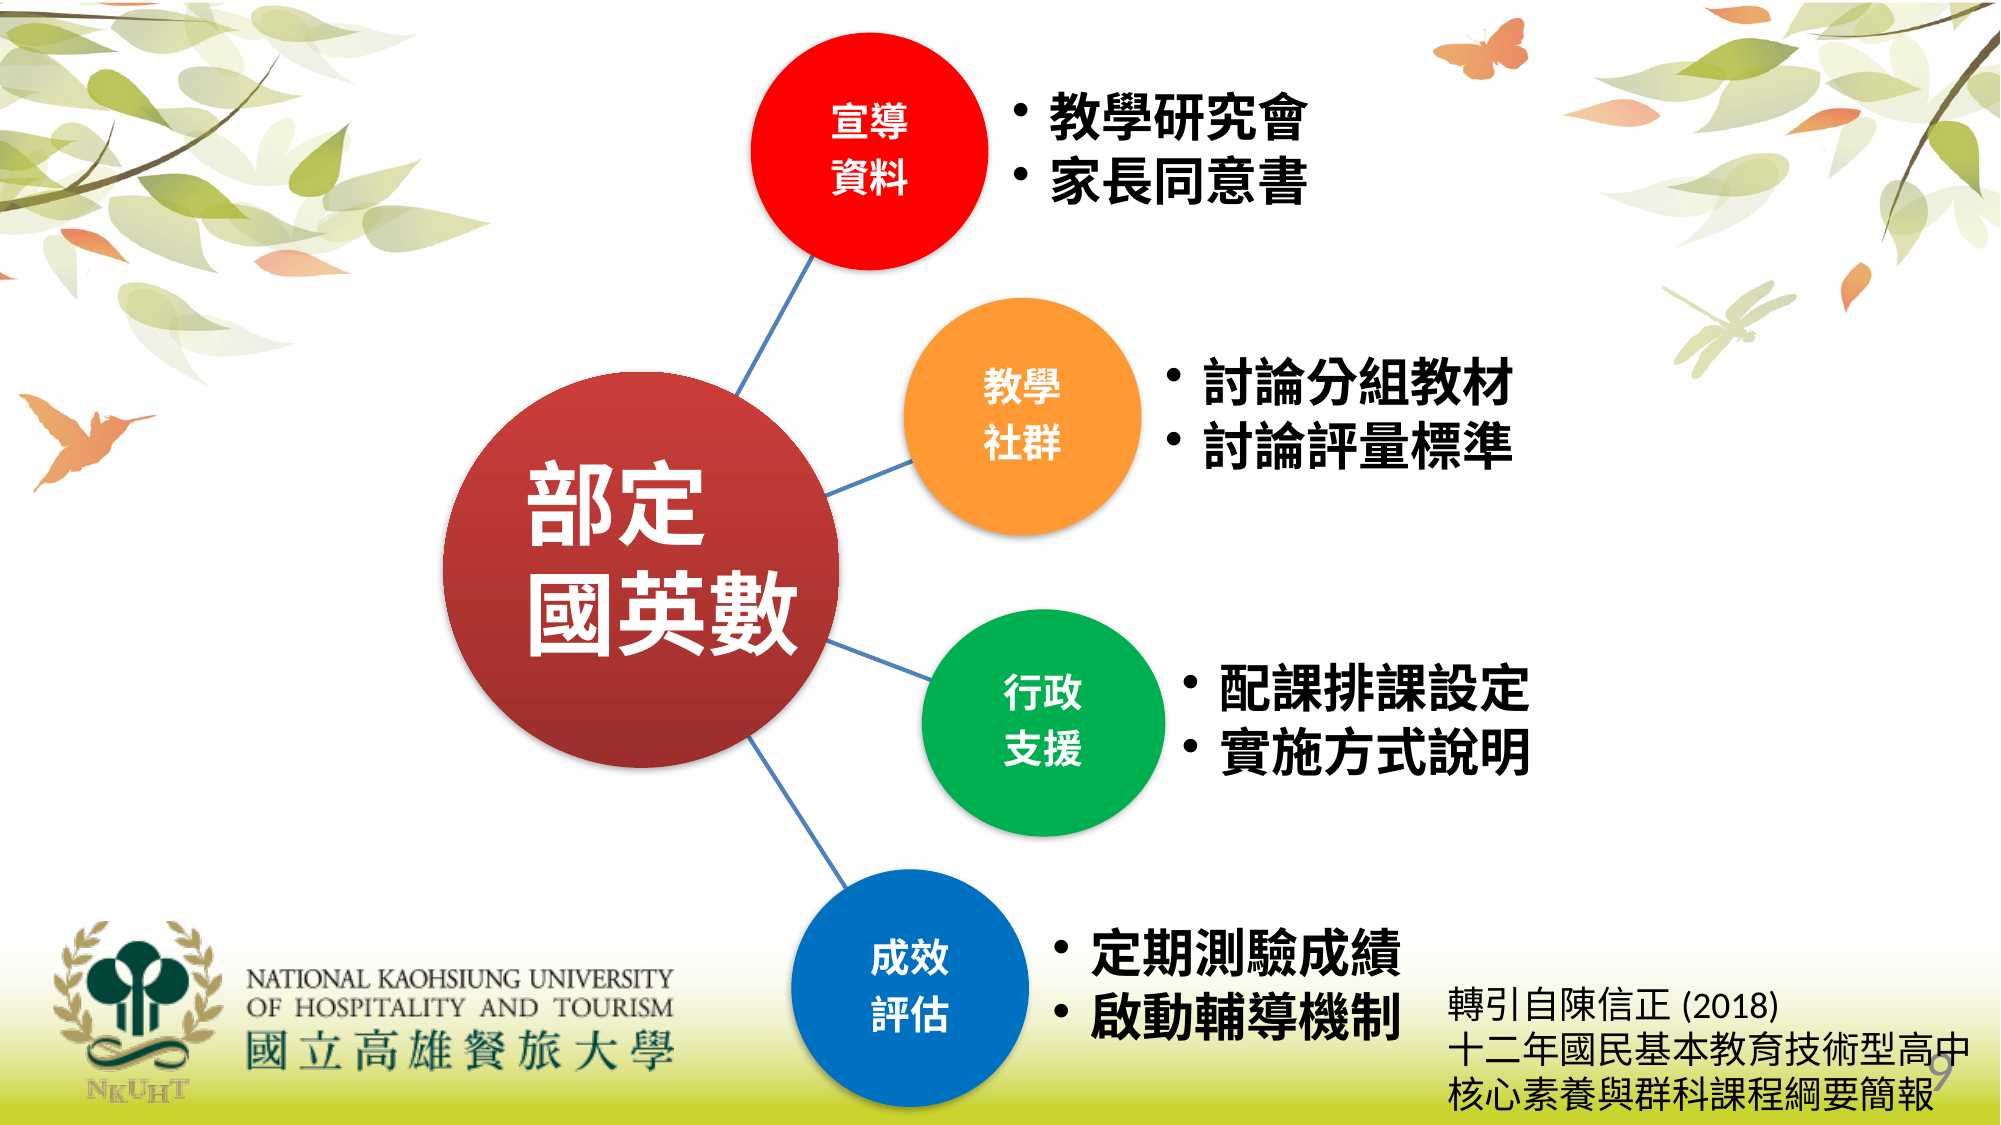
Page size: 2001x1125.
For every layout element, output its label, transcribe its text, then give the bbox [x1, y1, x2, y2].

text_box 轉引自陳信正(2018) 十二年國民基本教育技術型高中 核心素養與群科課程綱要簡報 [1432, 973, 2000, 1124]
picture [53, 921, 674, 1103]
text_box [48, 31, 1921, 1108]
picture [0, 0, 2000, 1125]
